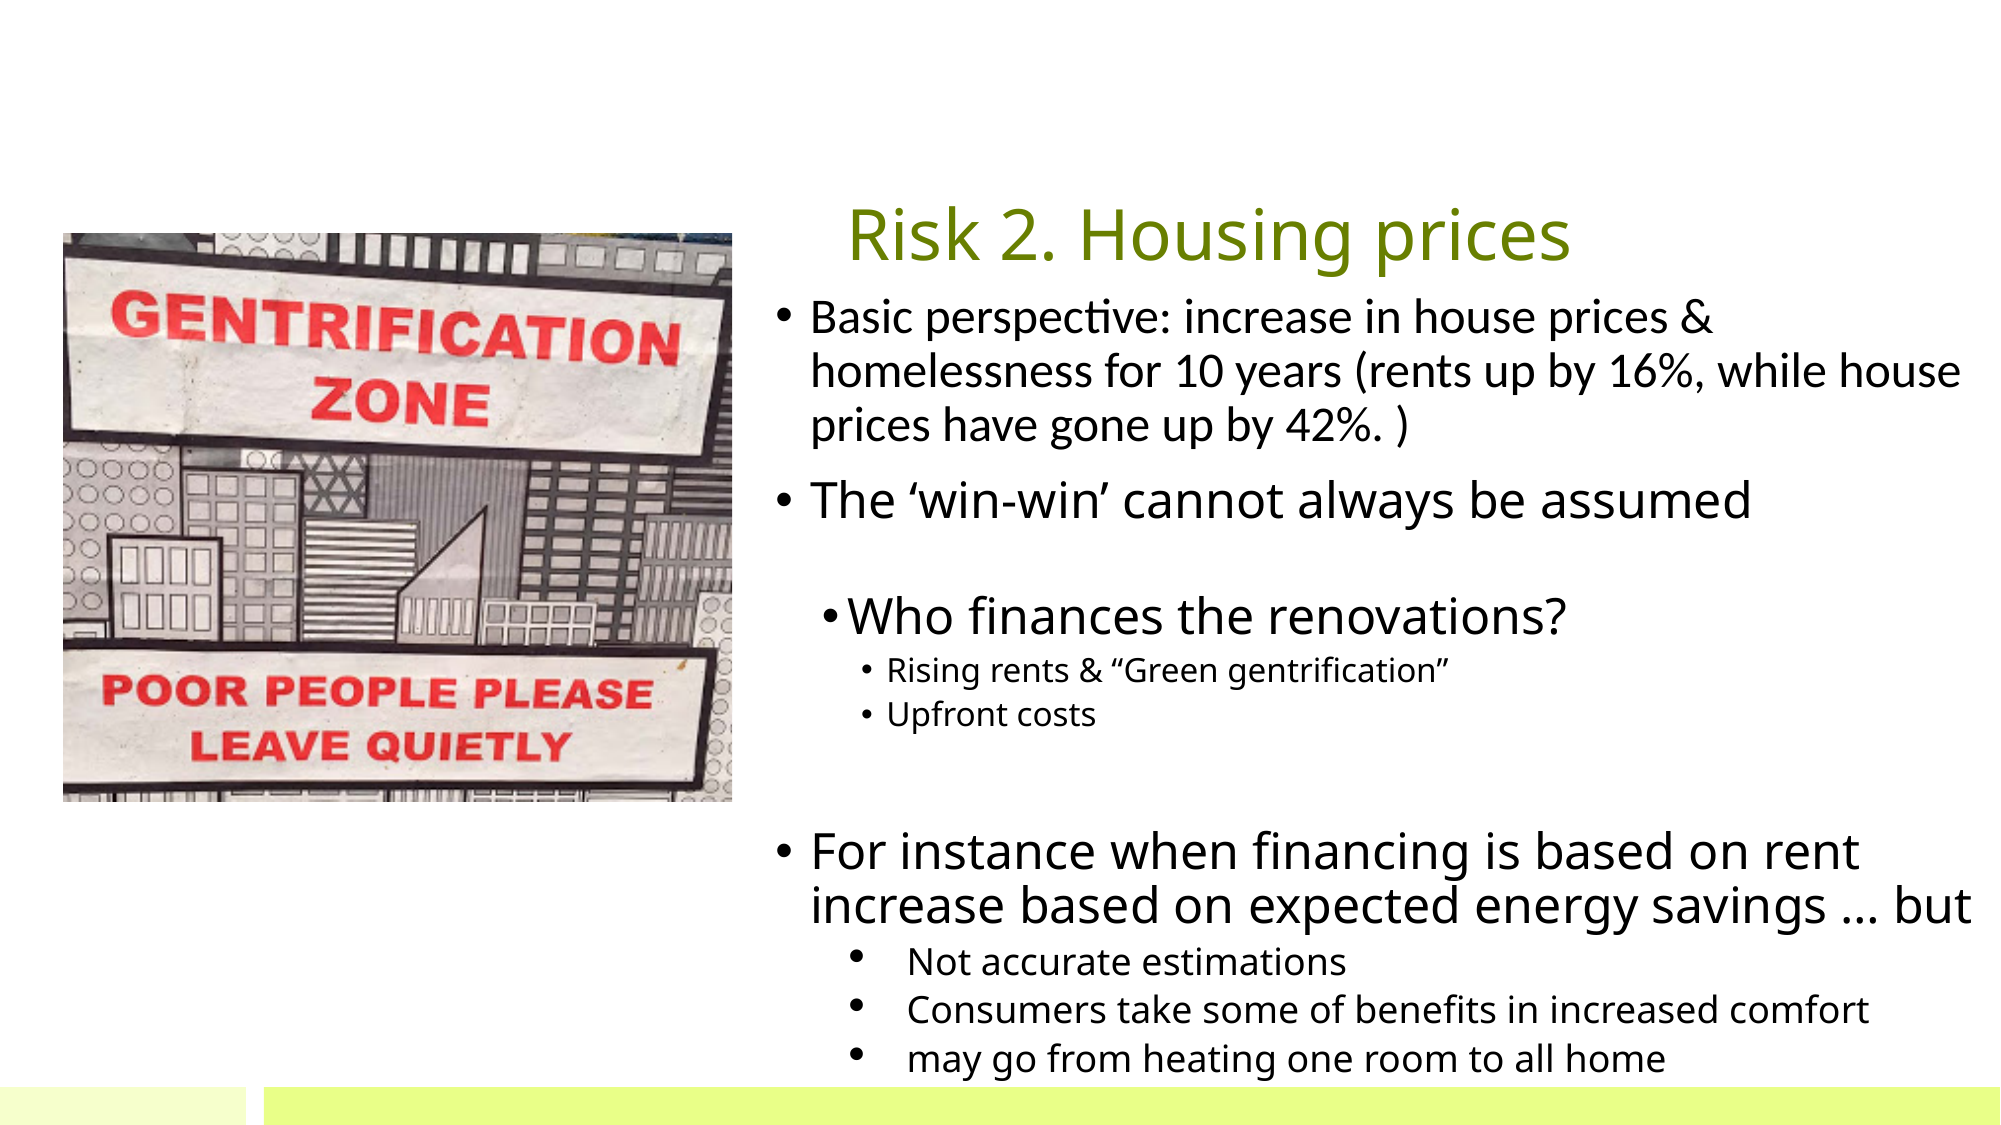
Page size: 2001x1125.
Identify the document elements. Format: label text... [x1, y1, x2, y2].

text_box Risk 2. Housing prices [831, 10, 1813, 283]
picture [63, 233, 733, 802]
list Basic perspective: increase in house prices & homelessness for 10 years (rents up by 16%, while house prices have gone up by 42%. ) The ‘win-win’ cannot always be assumed Who finances the renovations? Rising rents & “Green gentrification” Upfront costs For instance when financing is based on rent increase based on expected energy savings … but Not accurate estimations Consumers take some of benefits in increased comfort may go from heating one room to all home [760, 282, 2000, 1125]
